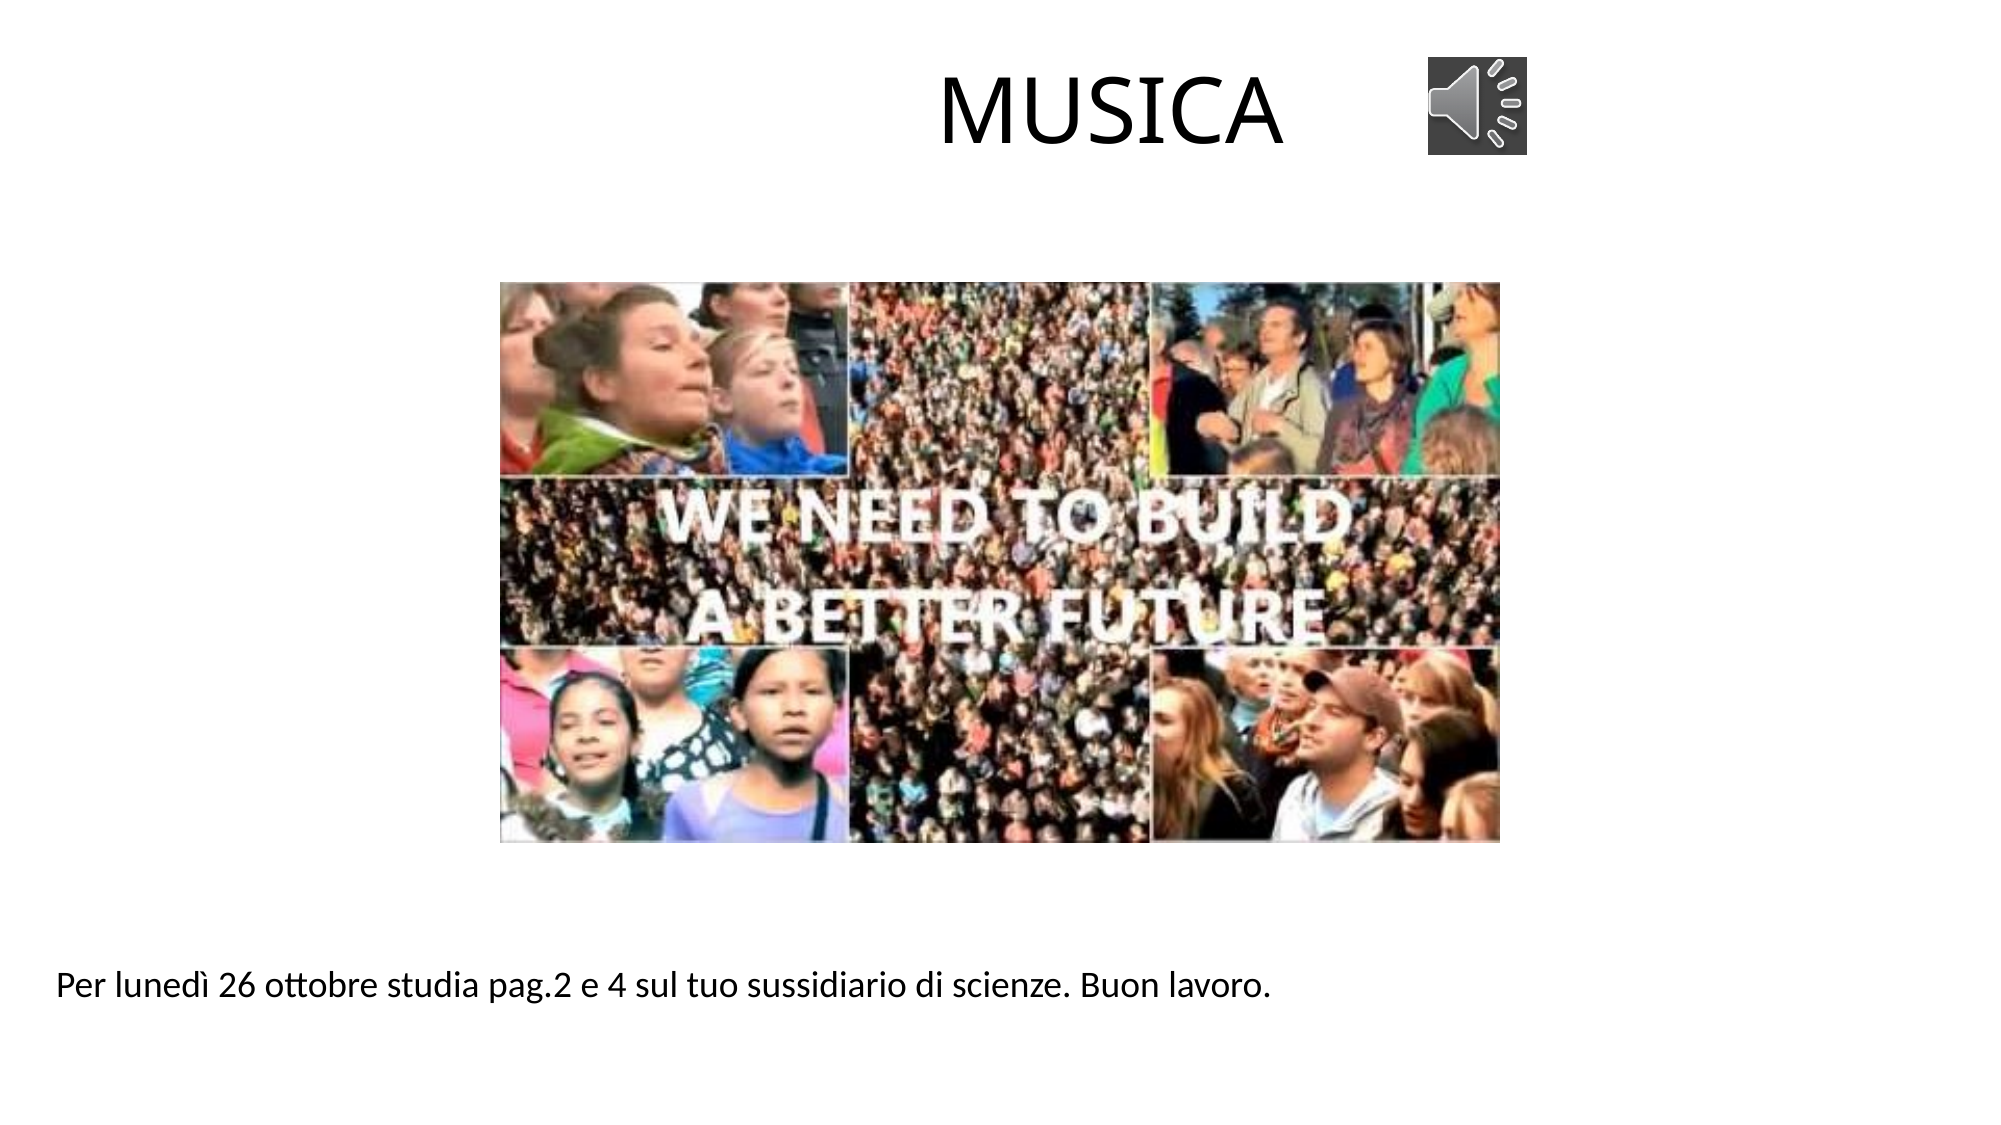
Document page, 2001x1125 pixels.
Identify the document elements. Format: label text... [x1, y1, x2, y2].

picture [1427, 55, 1528, 156]
text_box Per lunedì 26 ottobre studia pag.2 e 4 sul tuo sussidiario di scienze. Buon lavoro. [41, 952, 1440, 1012]
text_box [499, 281, 1500, 844]
title MUSICA [137, 59, 1863, 278]
